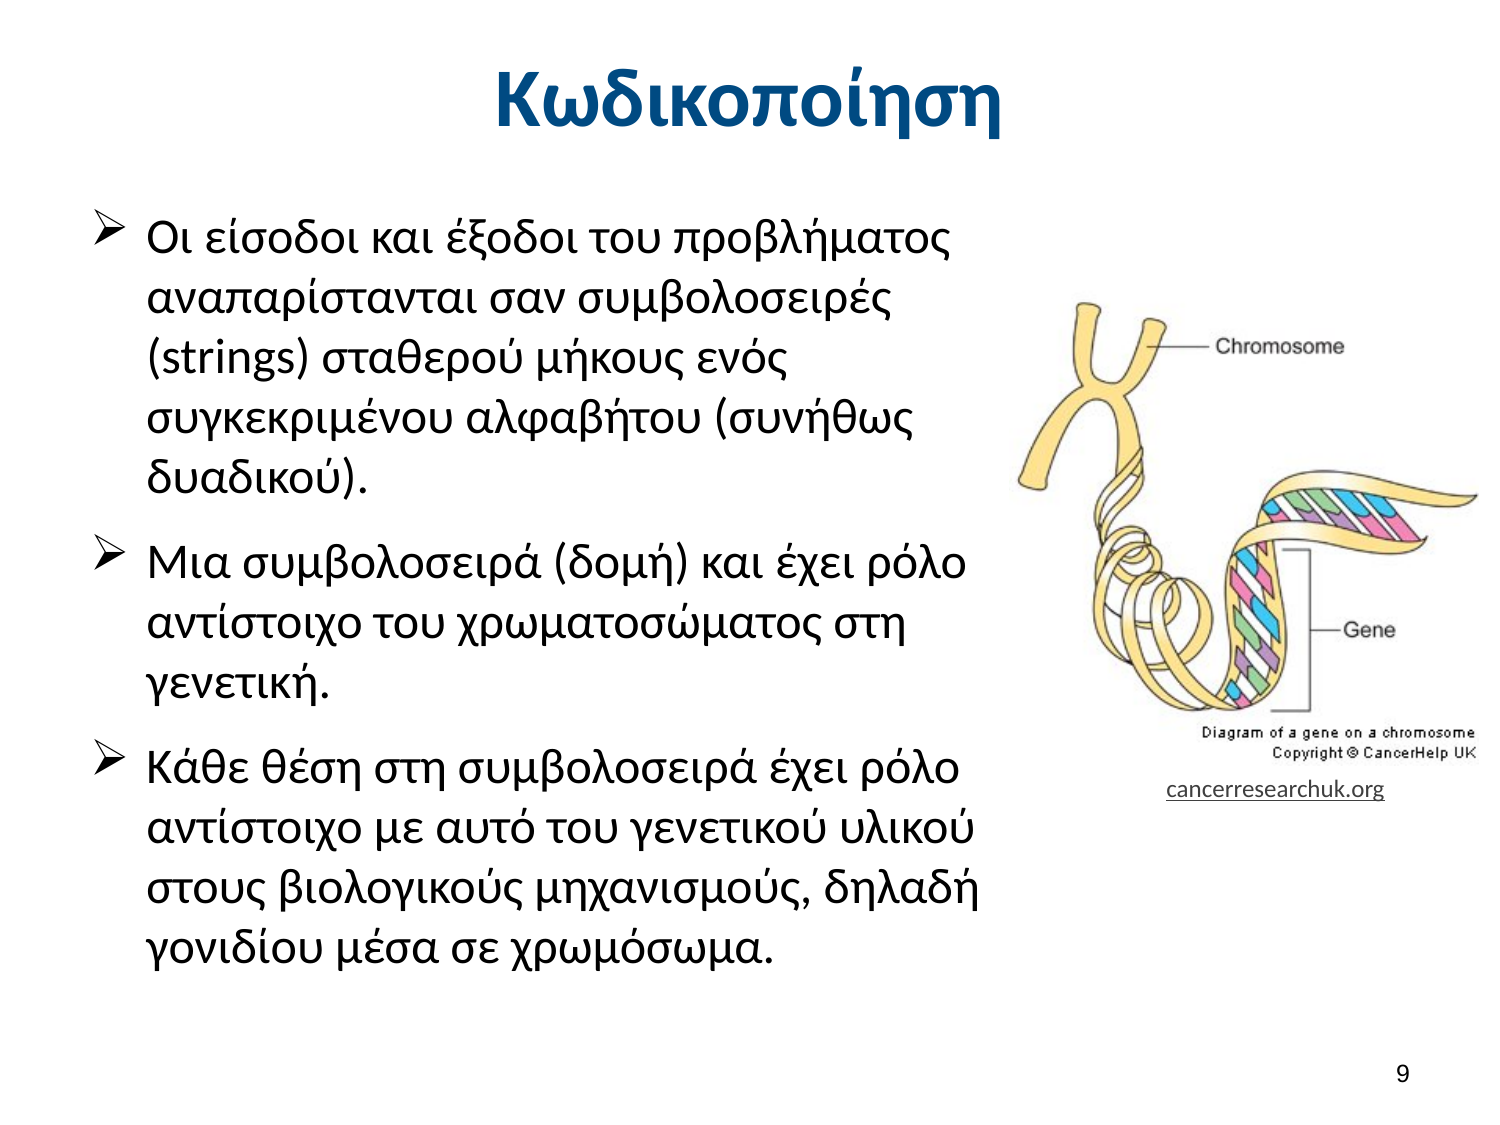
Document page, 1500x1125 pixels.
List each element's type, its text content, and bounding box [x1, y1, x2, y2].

list Οι είσοδοι και έξοδοι του προβλήματος αναπαρίστανται σαν συμβολοσειρές (strings) σταθερού μήκους ενός συγκεκριμένου αλφαβήτου (συνήθως δυαδικού). Μια συμβολοσειρά (δομή) και έχει ρόλο αντίστοιχο του χρωματοσώματος στη γενετική. Κάθε θέση στη συμβολοσειρά έχει ρόλο αντίστοιχο με αυτό του γενετικού υλικού στους βιολογικούς μηχανισμούς, δηλαδή γονιδίου μέσα σε χρωμόσωμα. [75, 196, 1046, 1024]
text_box cancerresearchuk.org [1151, 775, 1424, 811]
title Κωδικοποίηση [0, 19, 1500, 169]
slide_number 8 [1074, 1042, 1425, 1103]
picture [1009, 279, 1479, 766]
